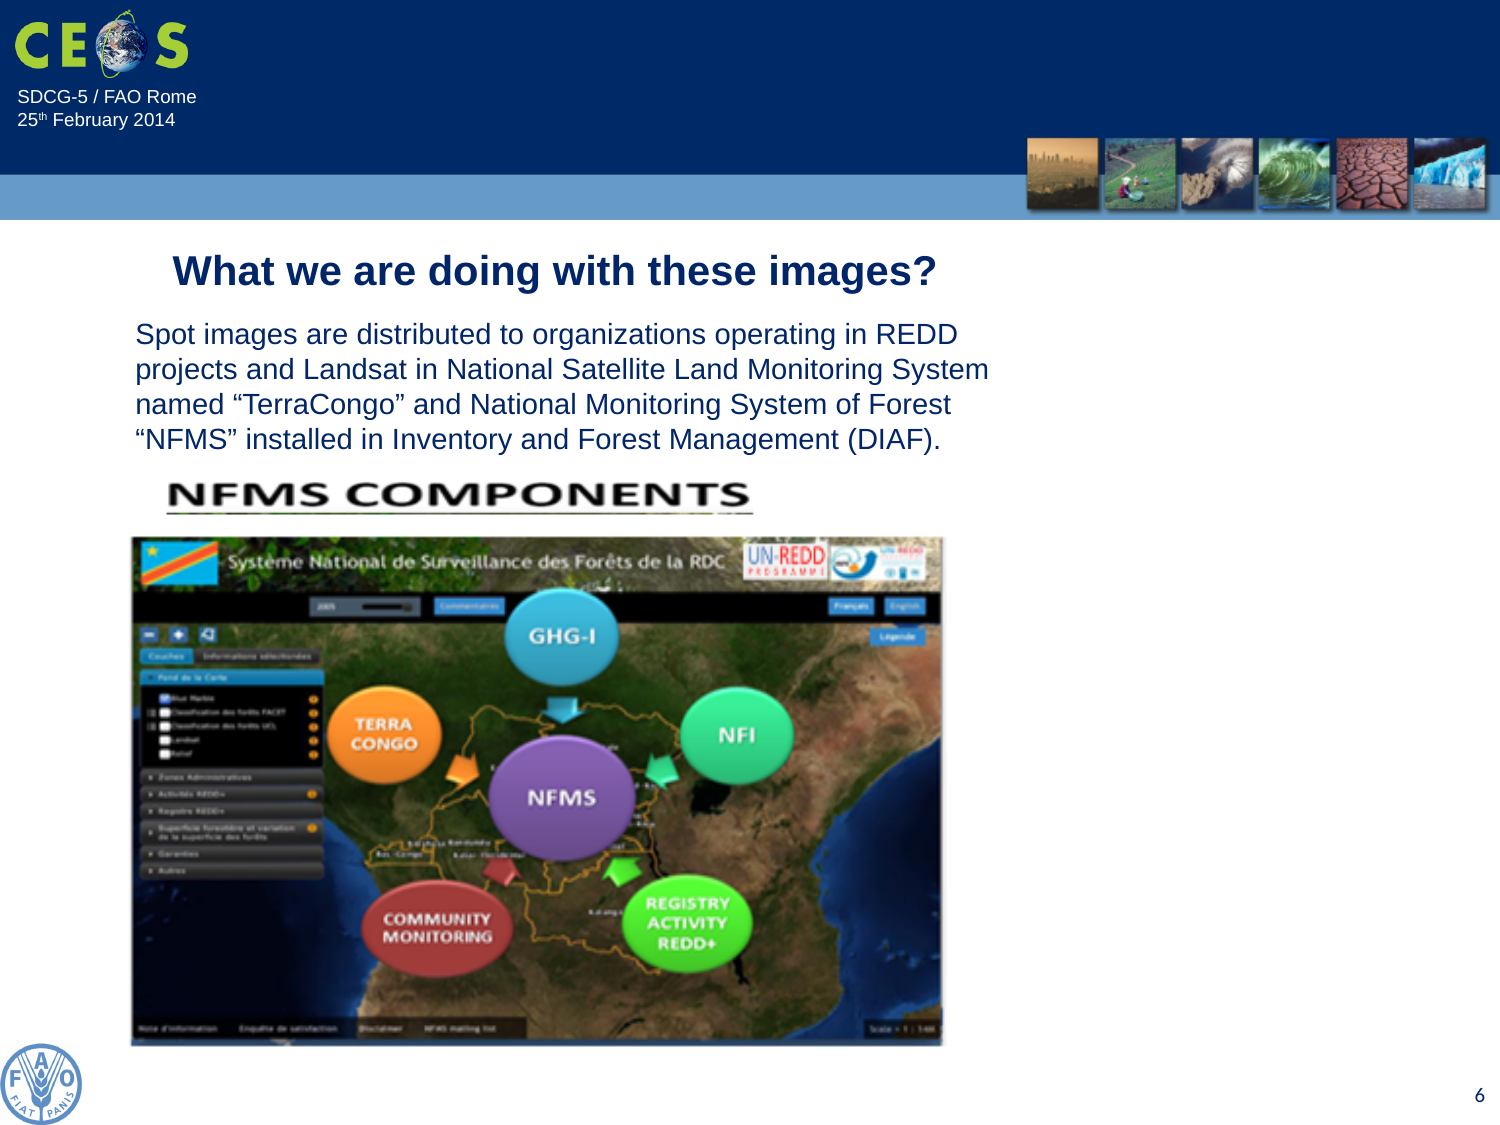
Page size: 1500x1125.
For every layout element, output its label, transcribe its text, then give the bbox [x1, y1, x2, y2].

picture [0, 1043, 82, 1125]
picture [120, 533, 947, 1049]
slide_number 6 [1187, 1073, 1500, 1125]
text_box What we are doing with these images? [157, 236, 997, 302]
picture [155, 473, 775, 518]
text_box Spot images are distributed to organizations operating in REDD projects and Landsat in National Satellite Land Monitoring System named “TerraCongo” and National Monitoring System of Forest “NFMS” installed in Inventory and Forest Management (DIAF). [120, 307, 1066, 463]
picture [0, 0, 1500, 220]
